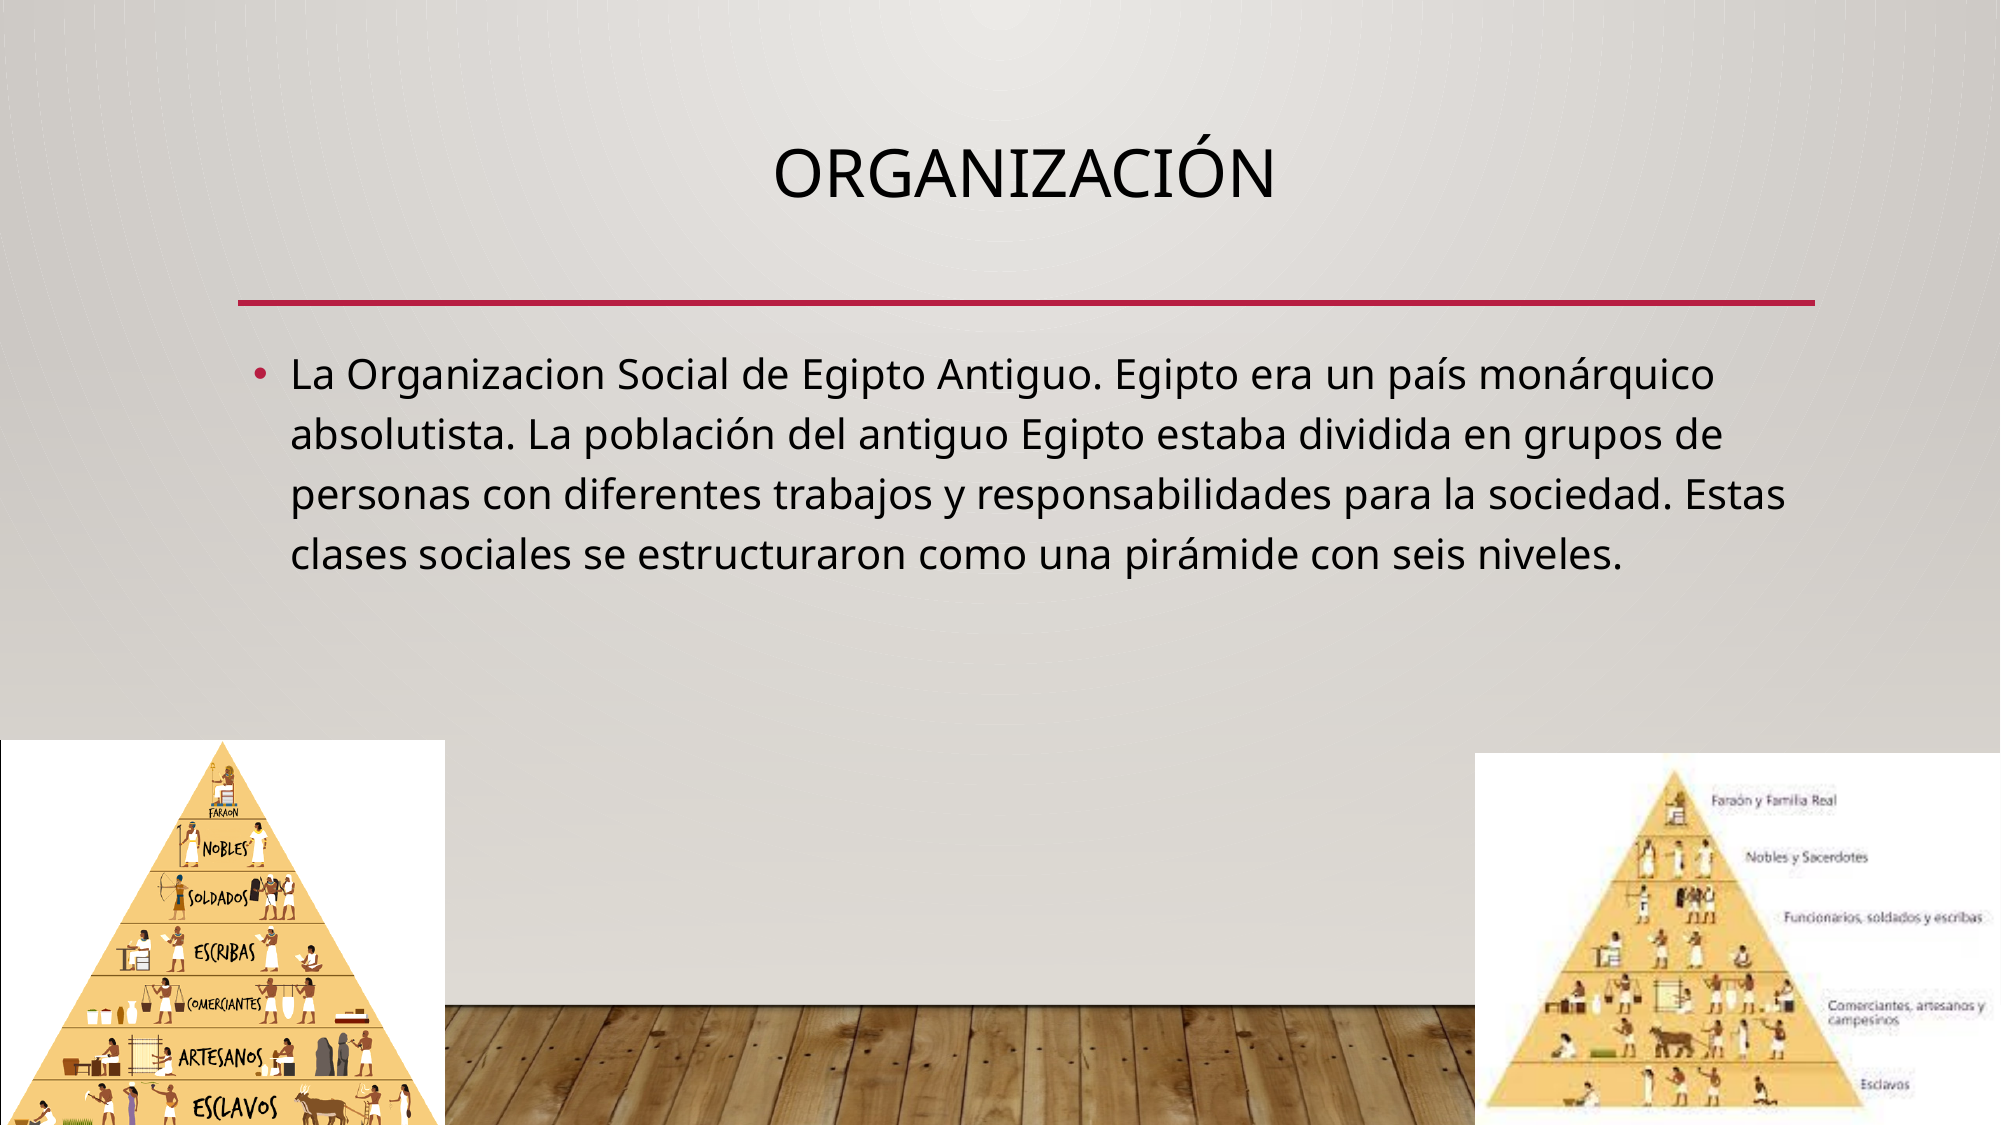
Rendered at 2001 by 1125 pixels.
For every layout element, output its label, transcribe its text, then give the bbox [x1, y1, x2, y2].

picture [0, 740, 2000, 1125]
list La Organizacion Social de Egipto Antiguo. Egipto era un país monárquico absolutista. La población del antiguo Egipto estaba dividida en grupos de personas con diferentes trabajos y responsabilidades para la sociedad. Estas clases sociales se estructuraron como una pirámide con seis niveles. [238, 330, 1814, 897]
title ORGANIZACIÓN [238, 131, 1814, 305]
